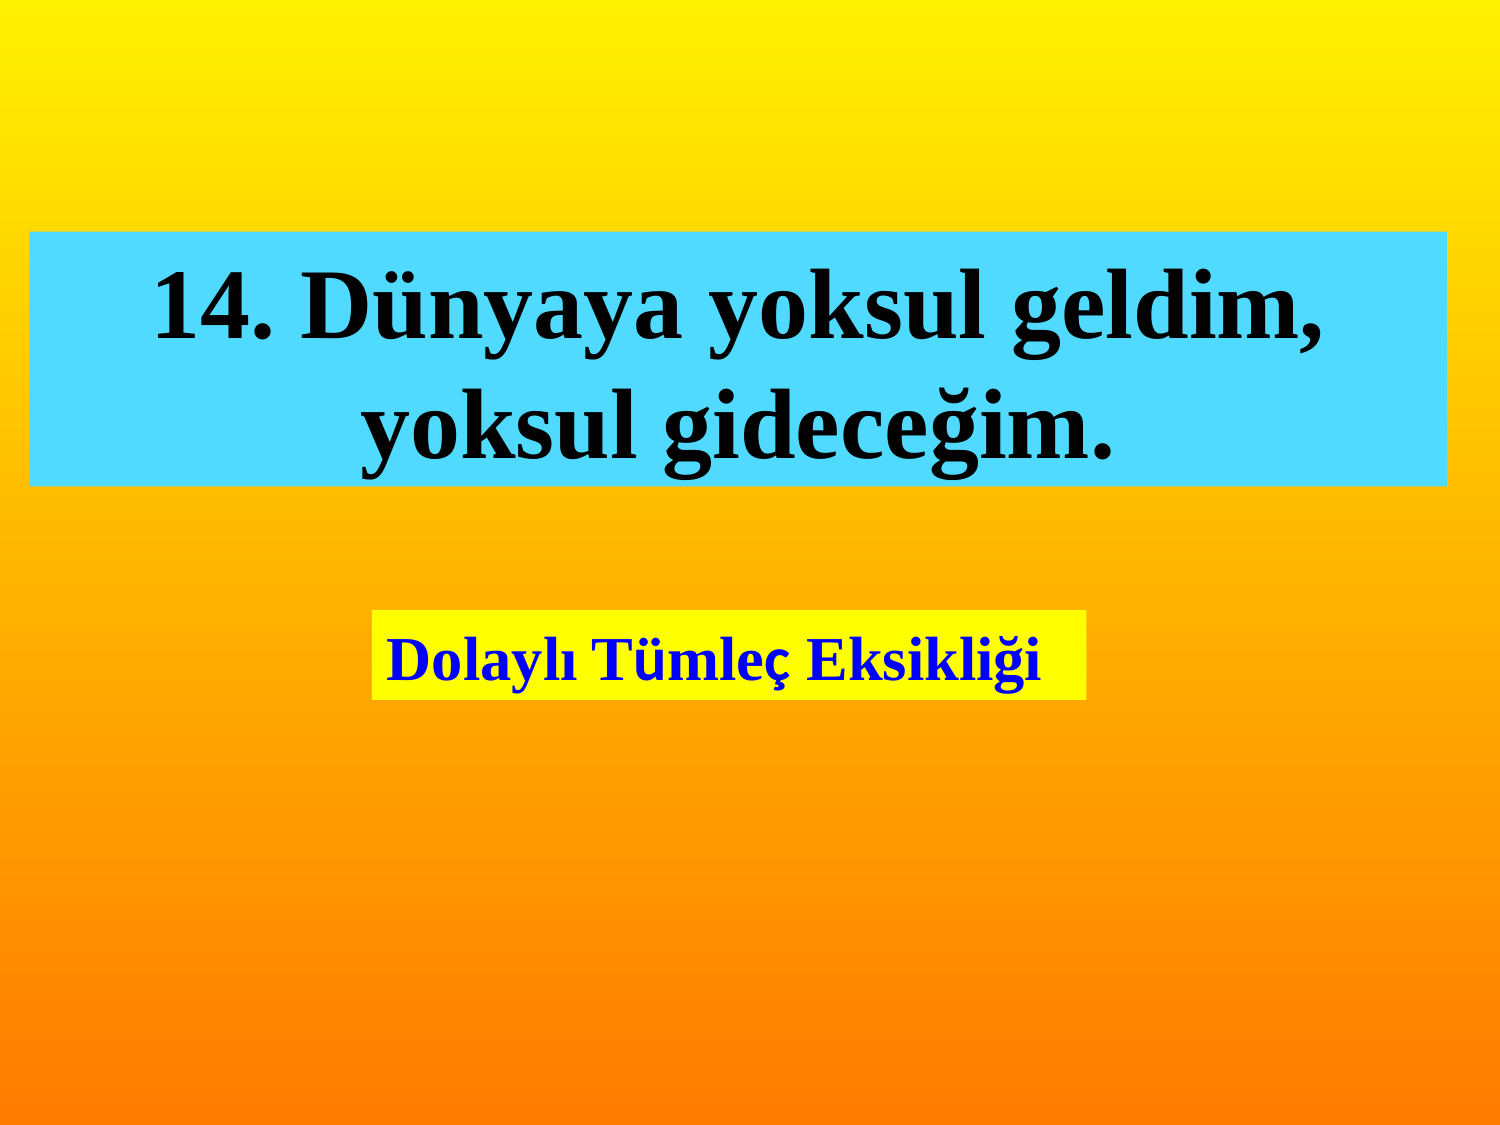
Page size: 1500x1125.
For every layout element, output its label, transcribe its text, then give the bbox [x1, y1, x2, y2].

text_box Dolaylı Tümleç Eksikliği [371, 610, 1087, 700]
text_box 14. Dünyaya yoksul geldim, yoksul gideceğim. [29, 231, 1447, 487]
